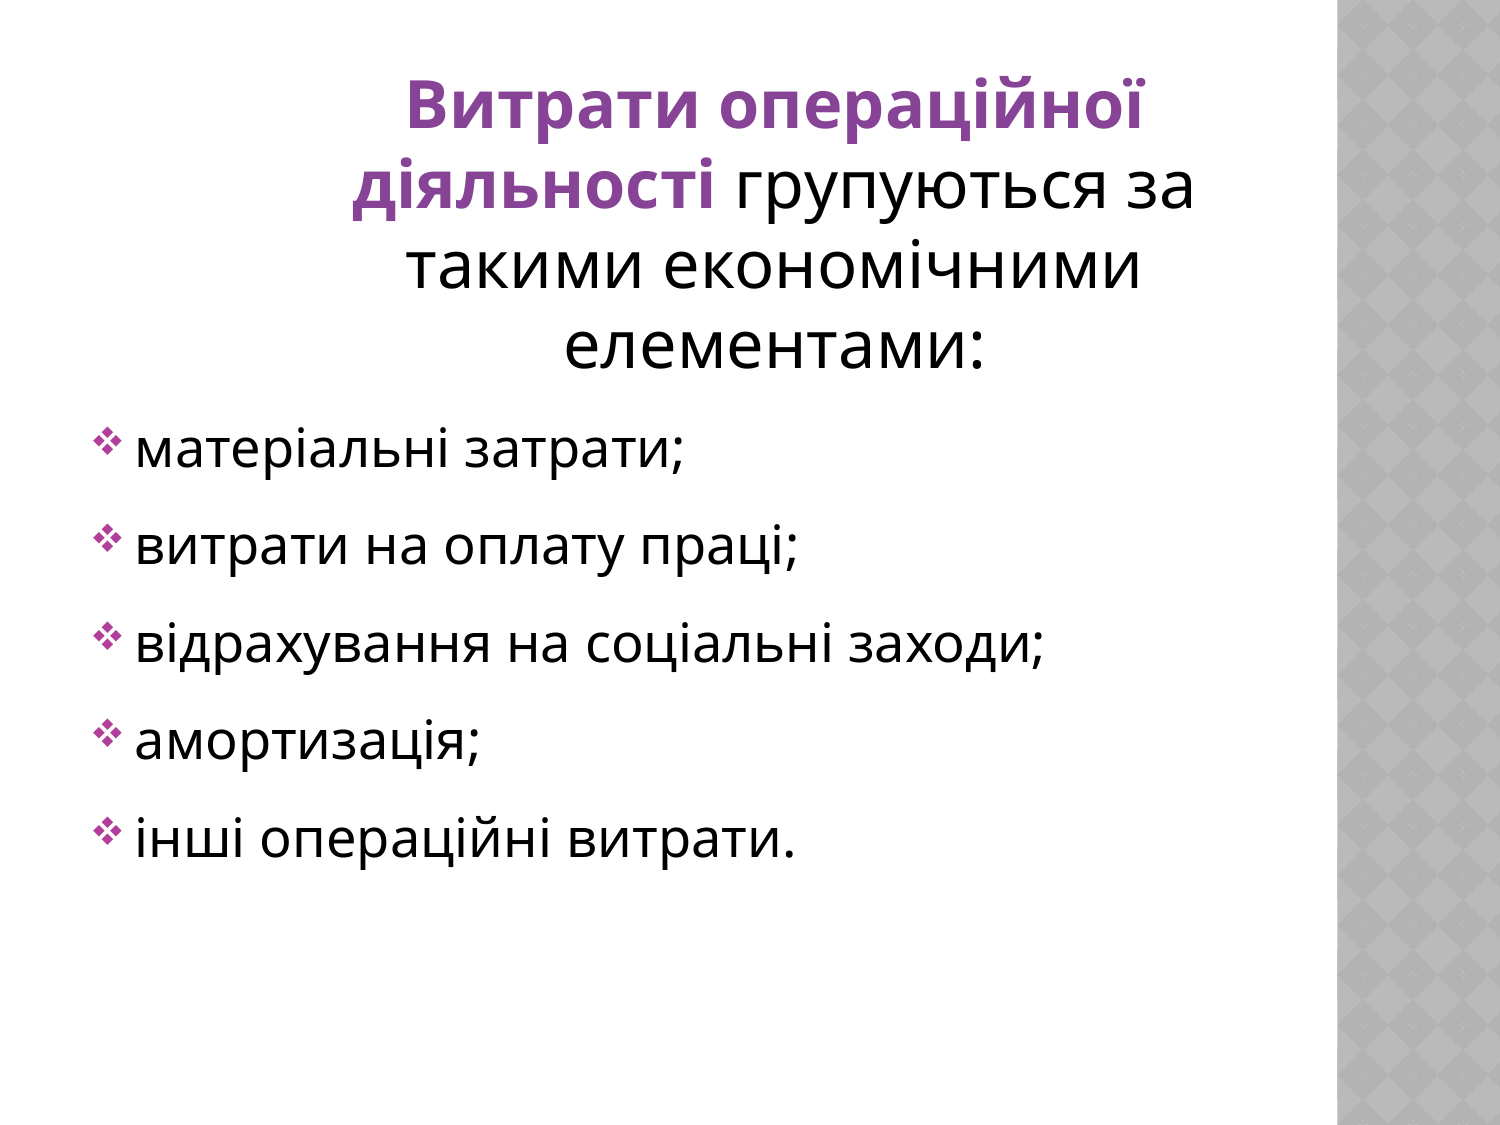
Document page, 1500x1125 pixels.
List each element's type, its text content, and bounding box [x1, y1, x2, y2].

text_box Витрати операційної діяльності групуються за такими економічними елементами: [233, 54, 1317, 390]
list матеріальні затрати; витрати на оплату праці; відрахування на соціальні заходи; амортизація; інші операційні витрати. [75, 373, 1263, 1059]
